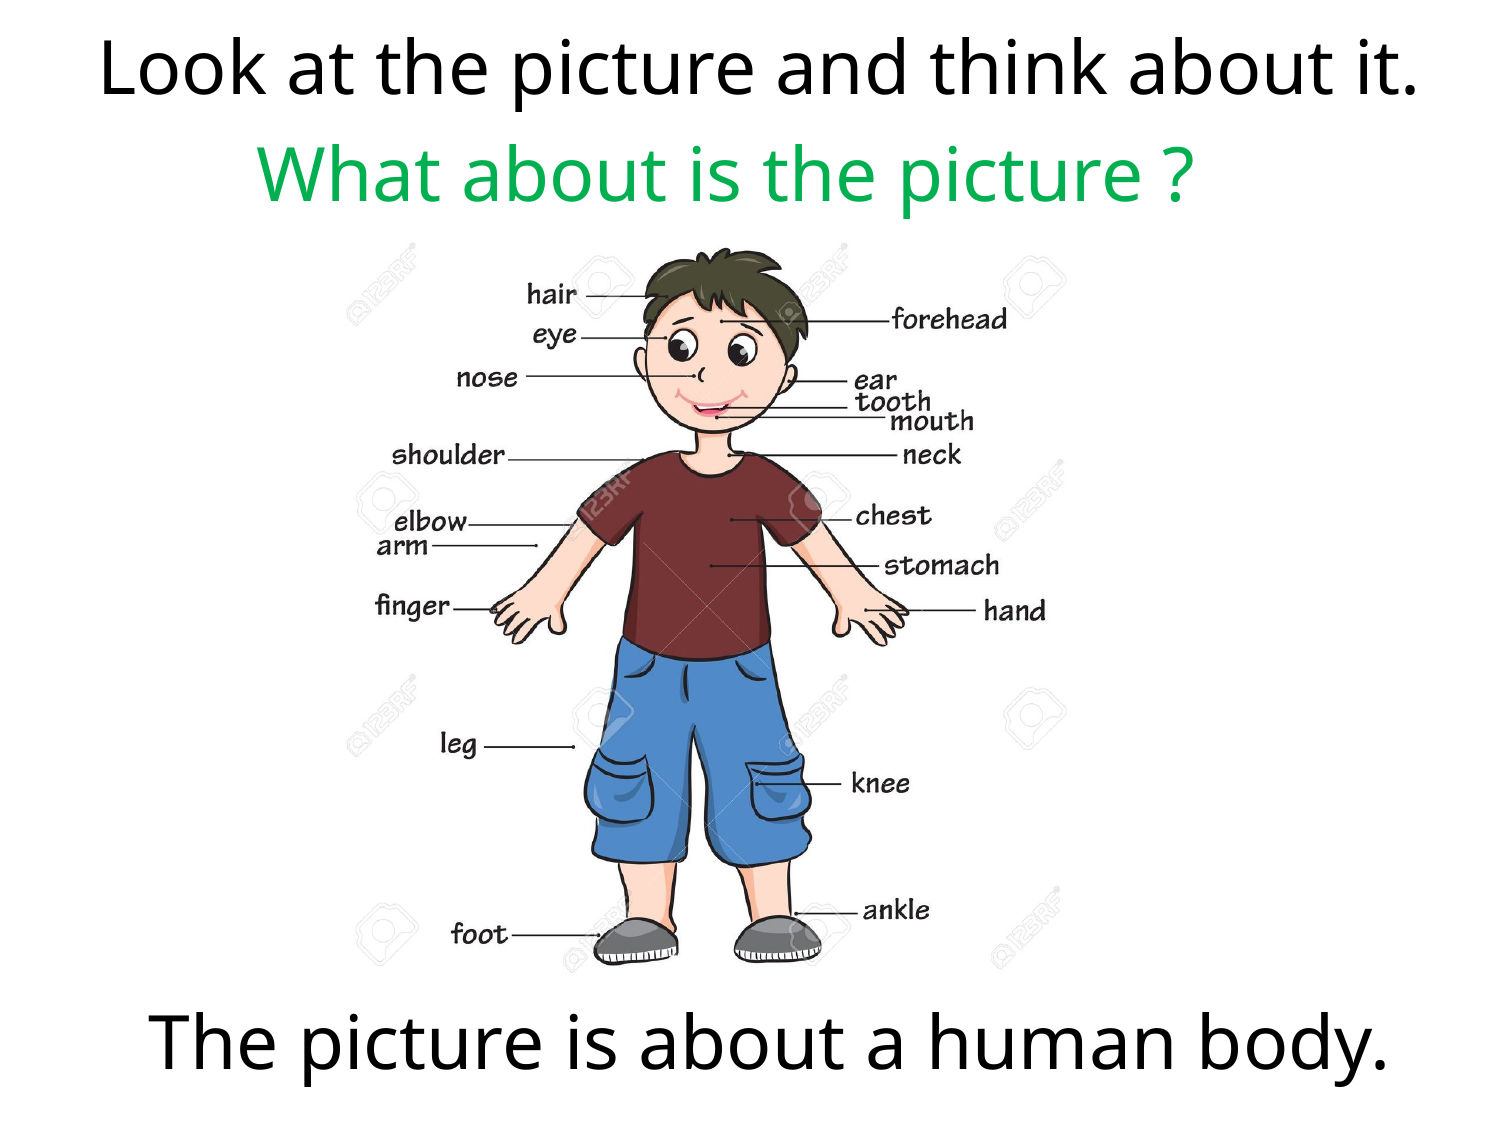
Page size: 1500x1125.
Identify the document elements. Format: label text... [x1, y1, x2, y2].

picture [324, 224, 1088, 988]
text_box The picture is about a human body. [133, 987, 1426, 1093]
text_box Look at the picture and think about it. [82, 12, 1437, 118]
text_box What about is the picture ? [241, 118, 1231, 224]
